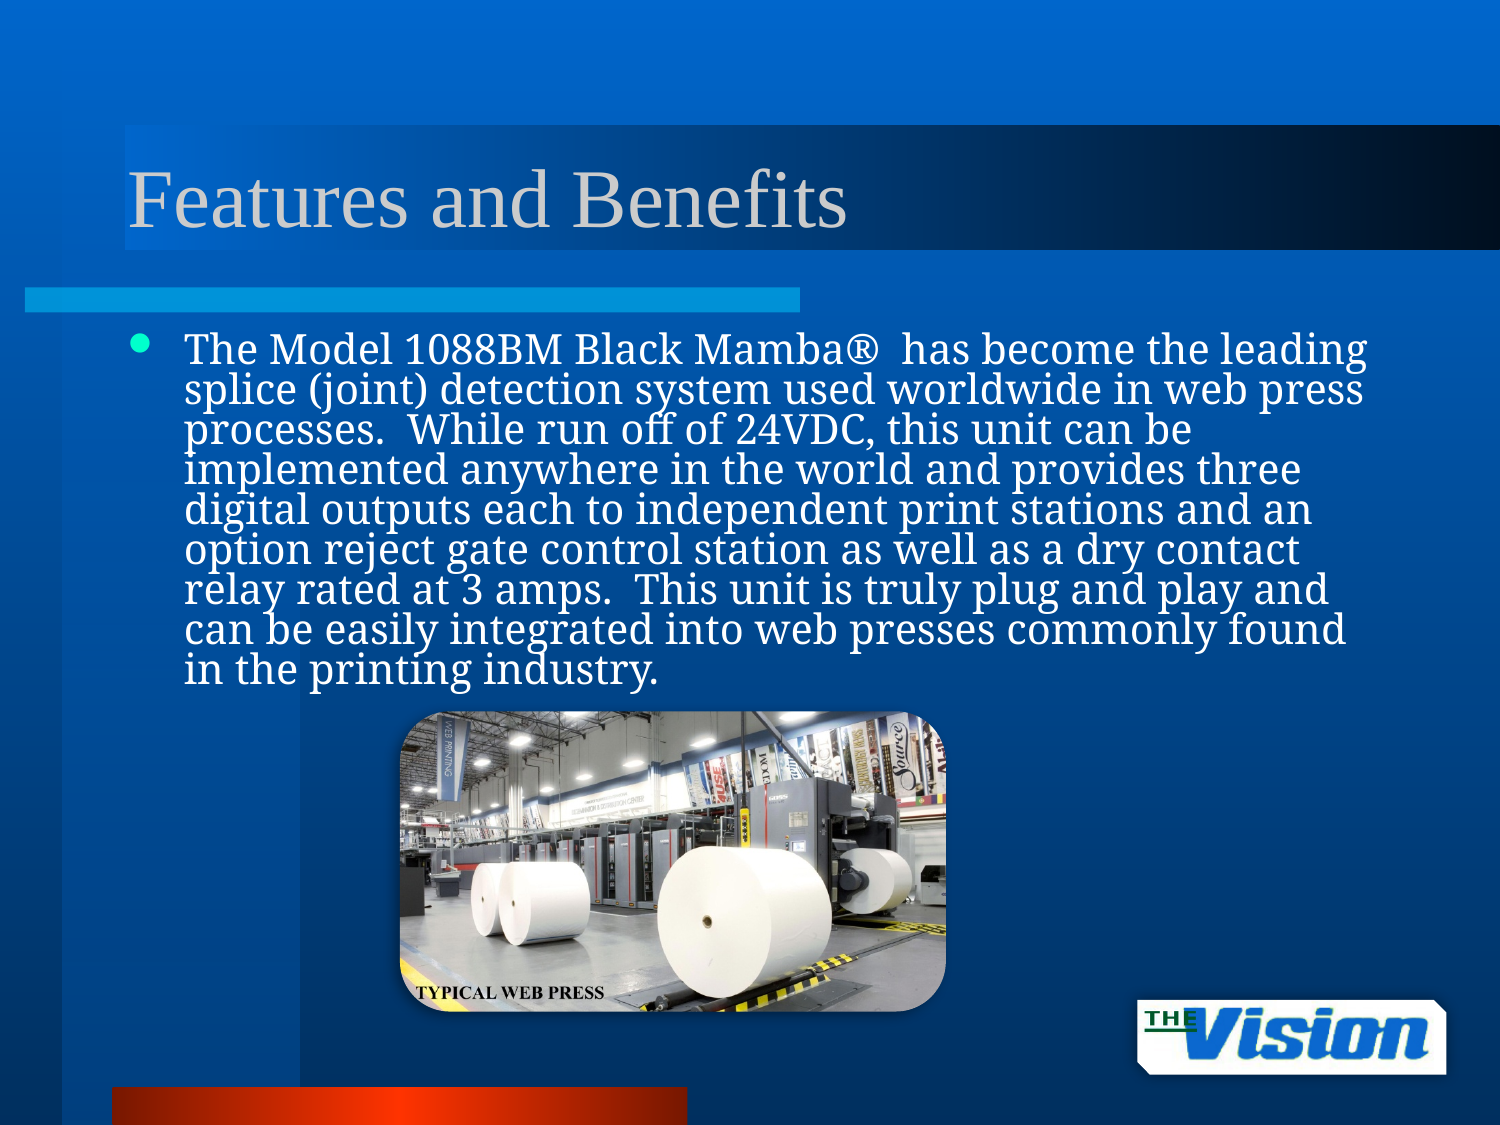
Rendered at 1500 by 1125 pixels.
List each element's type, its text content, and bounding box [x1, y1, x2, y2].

picture [1137, 999, 1447, 1075]
picture [399, 711, 947, 1012]
title Features and Benefits [112, 99, 1388, 288]
list The Model 1088BM Black Mamba® has become the leading splice (joint) detection system used worldwide in web press processes. While run off of 24VDC, this unit can be implemented anywhere in the world and provides three digital outputs each to independent print stations and an option reject gate control station as well as a dry contact relay rated at 3 amps. This unit is truly plug and play and can be easily integrated into web presses commonly found in the printing industry. [112, 324, 1388, 675]
